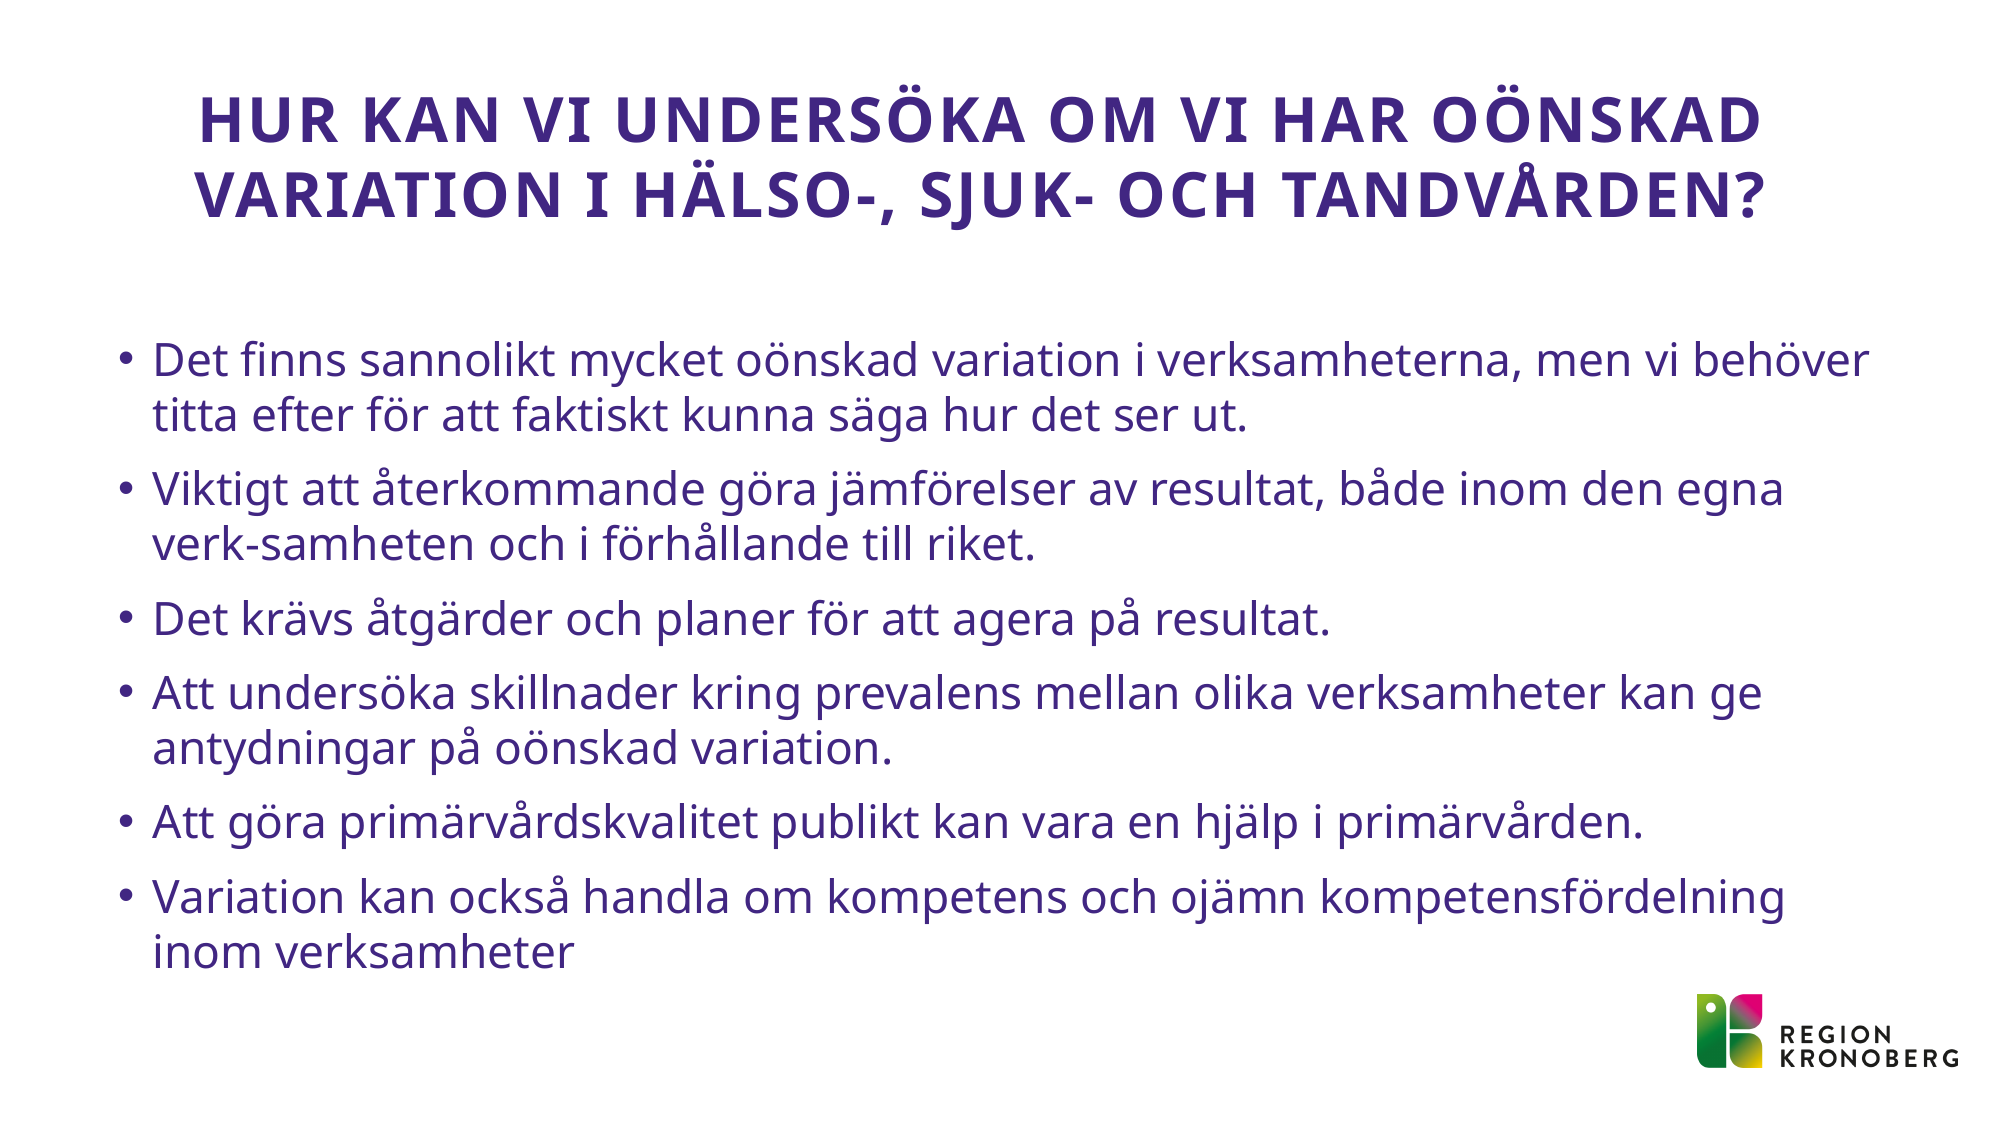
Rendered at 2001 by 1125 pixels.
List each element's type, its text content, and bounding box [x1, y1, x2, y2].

picture [1697, 994, 1958, 1068]
list Det finns sannolikt mycket oönskad variation i verksamheterna, men vi behöver titta efter för att faktiskt kunna säga hur det ser ut. Viktigt att återkommande göra jämförelser av resultat, både inom den egna verk-samheten och i förhållande till riket. Det krävs åtgärder och planer för att agera på resultat. Att undersöka skillnader kring prevalens mellan olika verksamheter kan ge antydningar på oönskad variation. Att göra primärvårdskvalitet publikt kan vara en hjälp i primärvården. Variation kan också handla om kompetens och ojämn kompetensfördelning inom verksamheter [103, 322, 1898, 986]
title Hur kan vi undersöka om vi har oönskad variation i hälso-, sjuk- och tandvården? [103, 78, 1863, 313]
